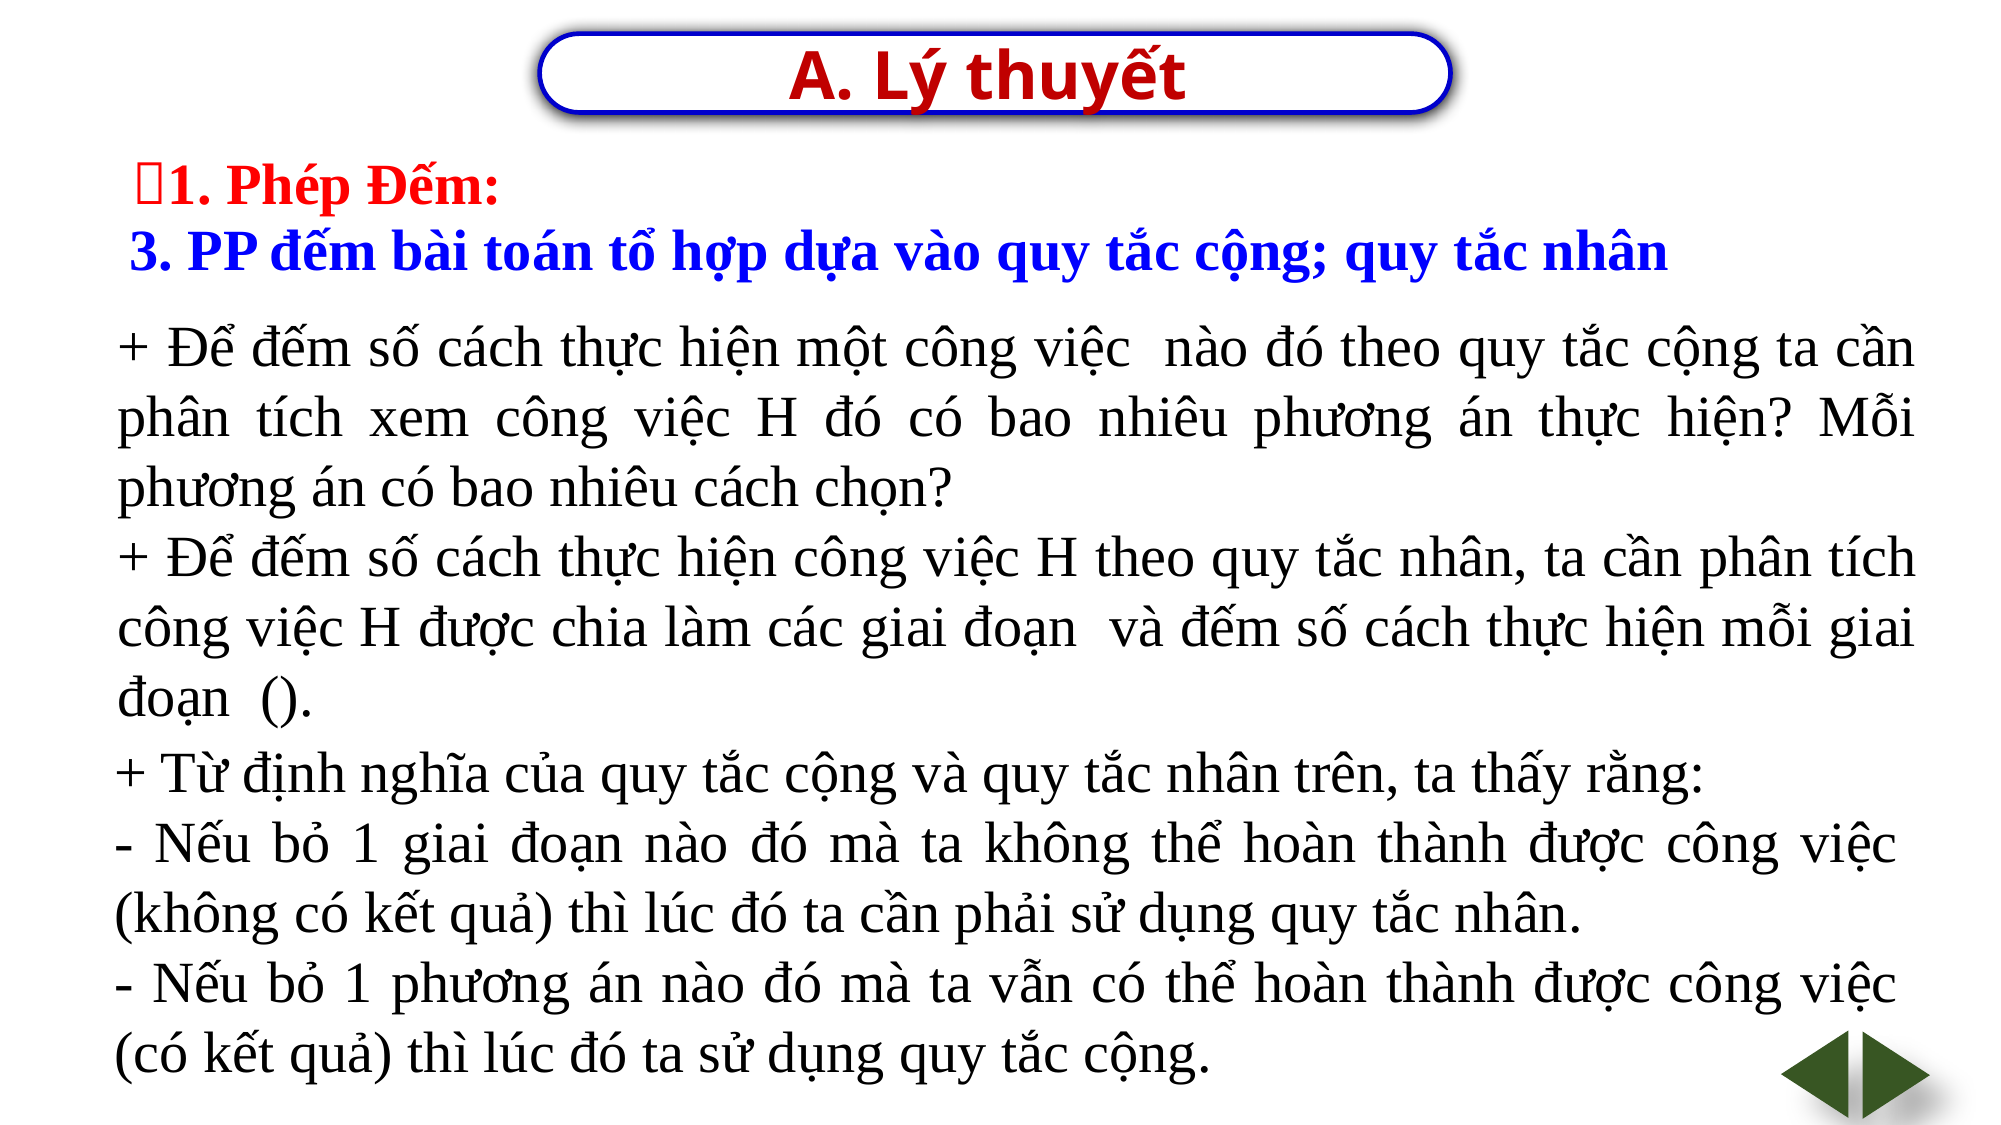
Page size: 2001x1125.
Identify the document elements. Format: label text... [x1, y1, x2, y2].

text_box [1779, 1028, 1850, 1120]
text_box [1861, 1029, 1932, 1121]
text_box 3. PP đếm bài toán tổ hợp dựa vào quy tắc cộng; quy tắc nhân [114, 204, 1911, 290]
text_box 1. Phép Đếm: [118, 139, 576, 204]
text_box A. Lý thuyết [539, 33, 1451, 113]
text_box + Từ định nghĩa của quy tắc cộng và quy tắc nhân trên, ta thấy rằng: - Nếu bỏ 1 giai đoạn nào đó mà ta không thể hoàn thành được công việc (không có kết quả) thì lúc đó ta cần phải sử dụng quy tắc nhân. - Nếu bỏ 1 phương án nào đó mà ta vẫn có thể hoàn thành được công việc (có kết quả) thì lúc đó ta sử dụng quy tắc cộng. [99, 727, 1913, 1092]
